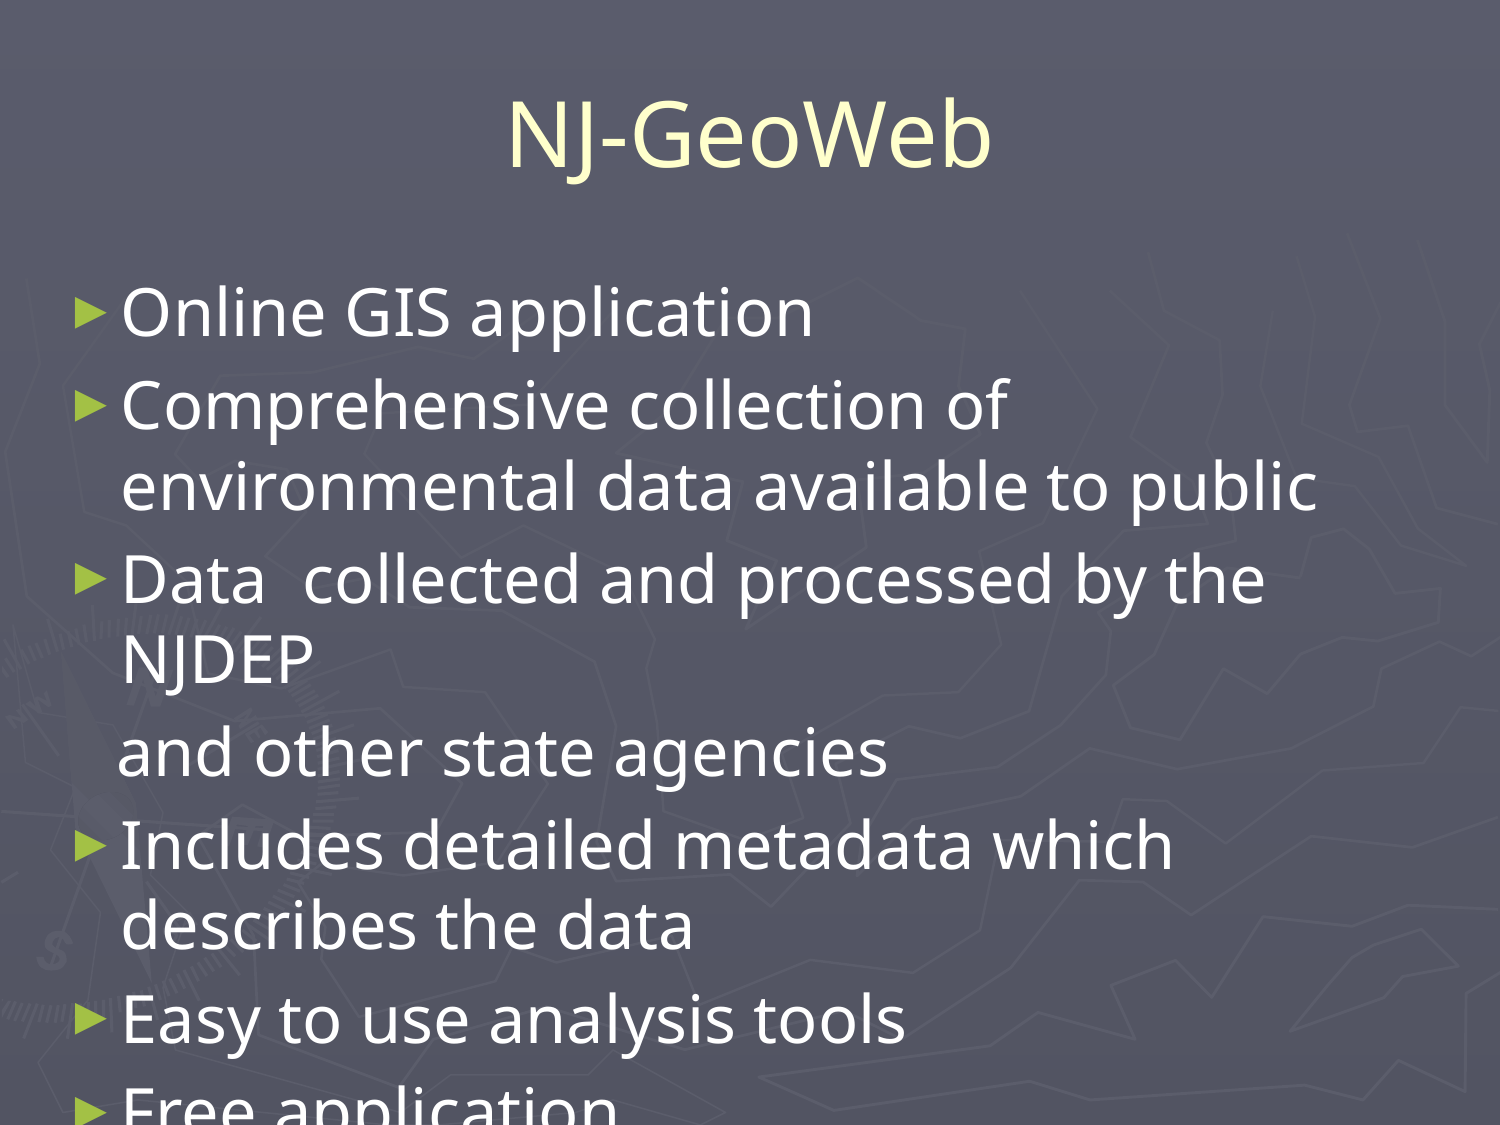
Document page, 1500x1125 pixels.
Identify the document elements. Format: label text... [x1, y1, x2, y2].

title NJ-GeoWeb [49, 37, 1451, 225]
list Online GIS application Comprehensive collection of environmental data available to public Data collected and processed by the NJDEP and other state agencies Includes detailed metadata which describes the data Easy to use analysis tools Free application [49, 262, 1451, 1001]
